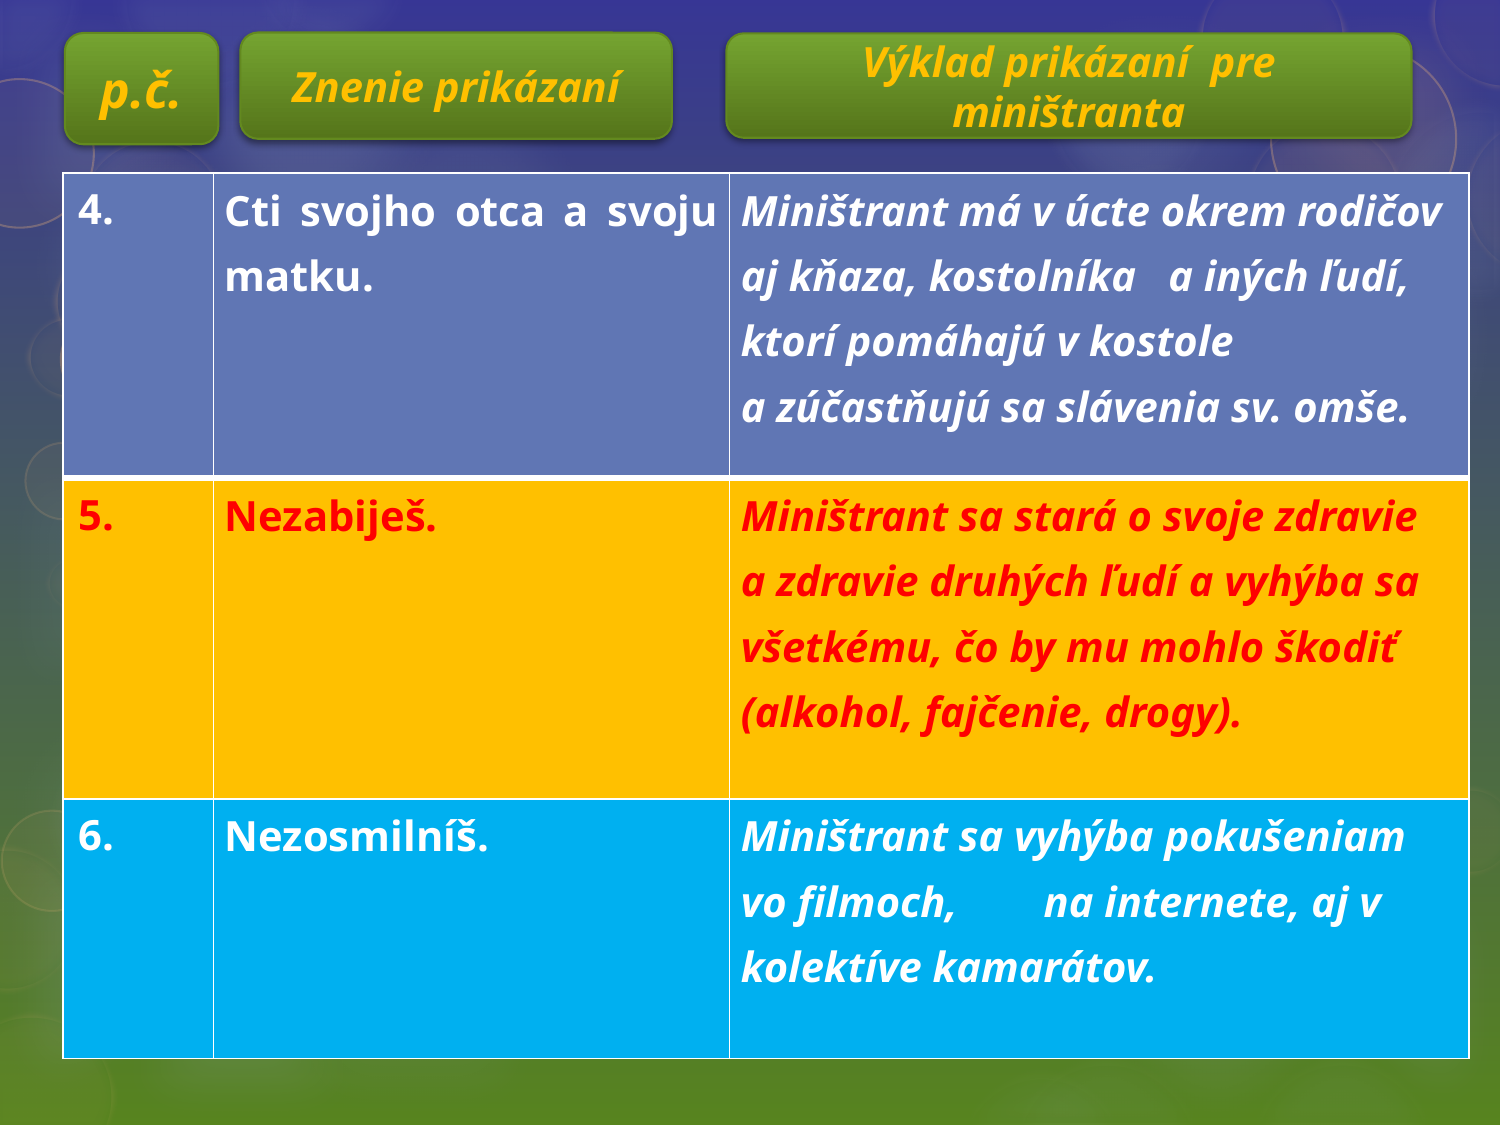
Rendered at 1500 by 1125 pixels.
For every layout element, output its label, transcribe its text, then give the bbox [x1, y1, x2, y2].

table_header Cti svojho otca a svoju matku. [214, 174, 729, 475]
text_box p.č. [63, 31, 220, 146]
table_cell 6. [64, 800, 213, 1058]
table_cell Miništrant sa stará o svoje zdravie a zdravie druhých ľudí a vyhýba sa všetkému, čo by mu mohlo škodiť (alkohol, fajčenie, drogy). [730, 481, 1468, 798]
table_header Miništrant má v úcte okrem rodičov aj kňaza, kostolníka a iných ľudí, ktorí pomáhajú v kostole a zúčastňujú sa slávenia sv. omše. [730, 174, 1468, 475]
table_cell Nezosmilníš. [214, 800, 729, 1058]
text_box Znenie prikázaní [239, 31, 673, 140]
table_cell Nezabiješ. [214, 481, 729, 798]
table_header 4. [64, 174, 213, 475]
table_cell Miništrant sa vyhýba pokušeniam vo filmoch, na internete, aj v kolektíve kamarátov. [730, 800, 1468, 1058]
table_cell 5. [64, 481, 213, 798]
text_box Výklad prikázaní pre miništranta [725, 32, 1413, 139]
